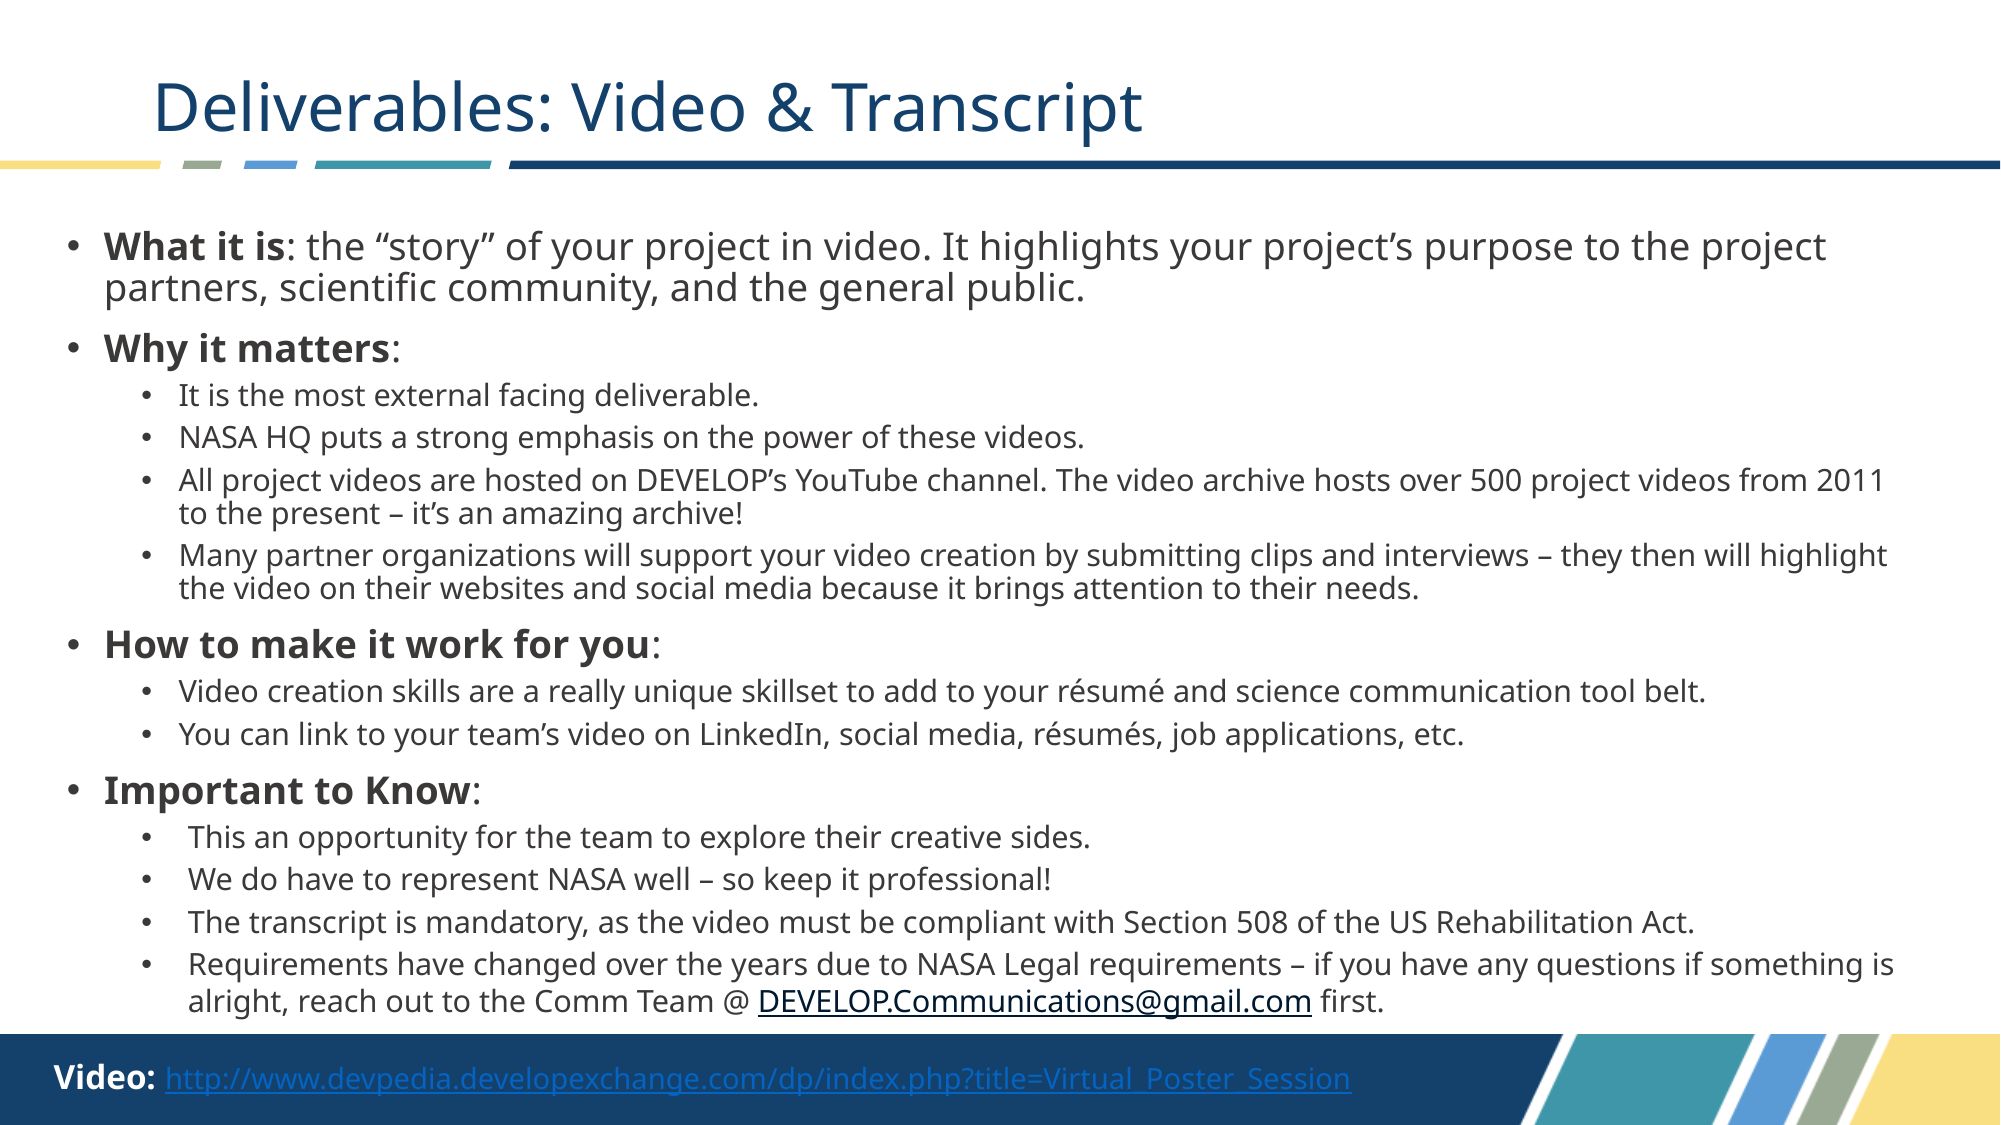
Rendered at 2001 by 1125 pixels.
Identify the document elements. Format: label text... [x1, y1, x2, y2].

list What it is: the “story” of your project in video. It highlights your project’s purpose to the project partners, scientific community, and the general public. Why it matters: It is the most external facing deliverable. NASA HQ puts a strong emphasis on the power of these videos. All project videos are hosted on DEVELOP’s YouTube channel. The video archive hosts over 500 project videos from 2011 to the present – it’s an amazing archive! Many partner organizations will support your video creation by submitting clips and interviews – they then will highlight the video on their websites and social media because it brings attention to their needs. How to make it work for you: Video creation skills are a really unique skillset to add to your résumé and science communication tool belt. You can link to your team’s video on LinkedIn, social media, résumés, job applications, etc. Important to Know: This an opportunity for the team to explore their creative sides. We do have to represent NASA well – so keep it professional! The transcript is mandatory, as the video must be compliant with Section 508 of the US Rehabilitation Act. Requirements have changed over the years due to NASA Legal requirements – if you have any questions if something is alright, reach out to the Comm Team @ DEVELOP.Communications@gmail.com first. [51, 219, 1929, 1034]
text_box Video: http://www.devpedia.developexchange.com/dp/index.php?title=Virtual_Poster_Session [38, 1049, 1929, 1104]
picture [0, 1034, 2000, 1125]
title Deliverables: Video & Transcript [137, 59, 1863, 161]
